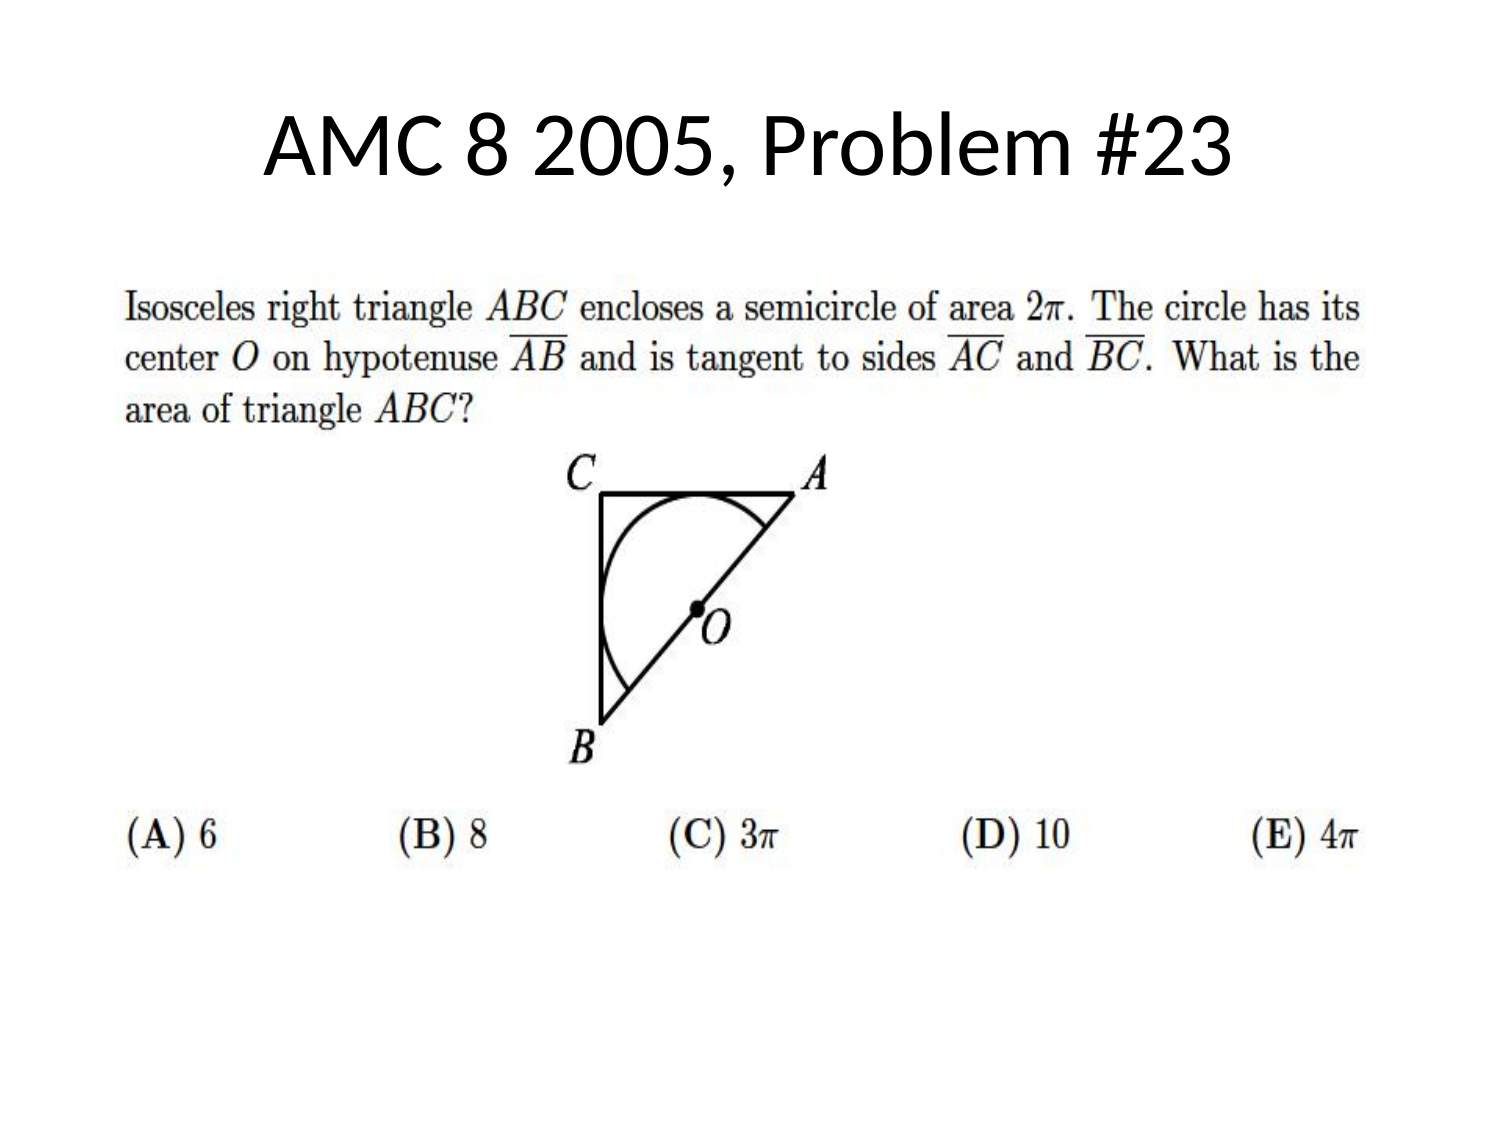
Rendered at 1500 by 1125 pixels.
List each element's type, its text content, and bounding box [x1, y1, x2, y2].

title AMC 8 2005, Problem #23 [75, 45, 1425, 233]
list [114, 274, 1386, 988]
